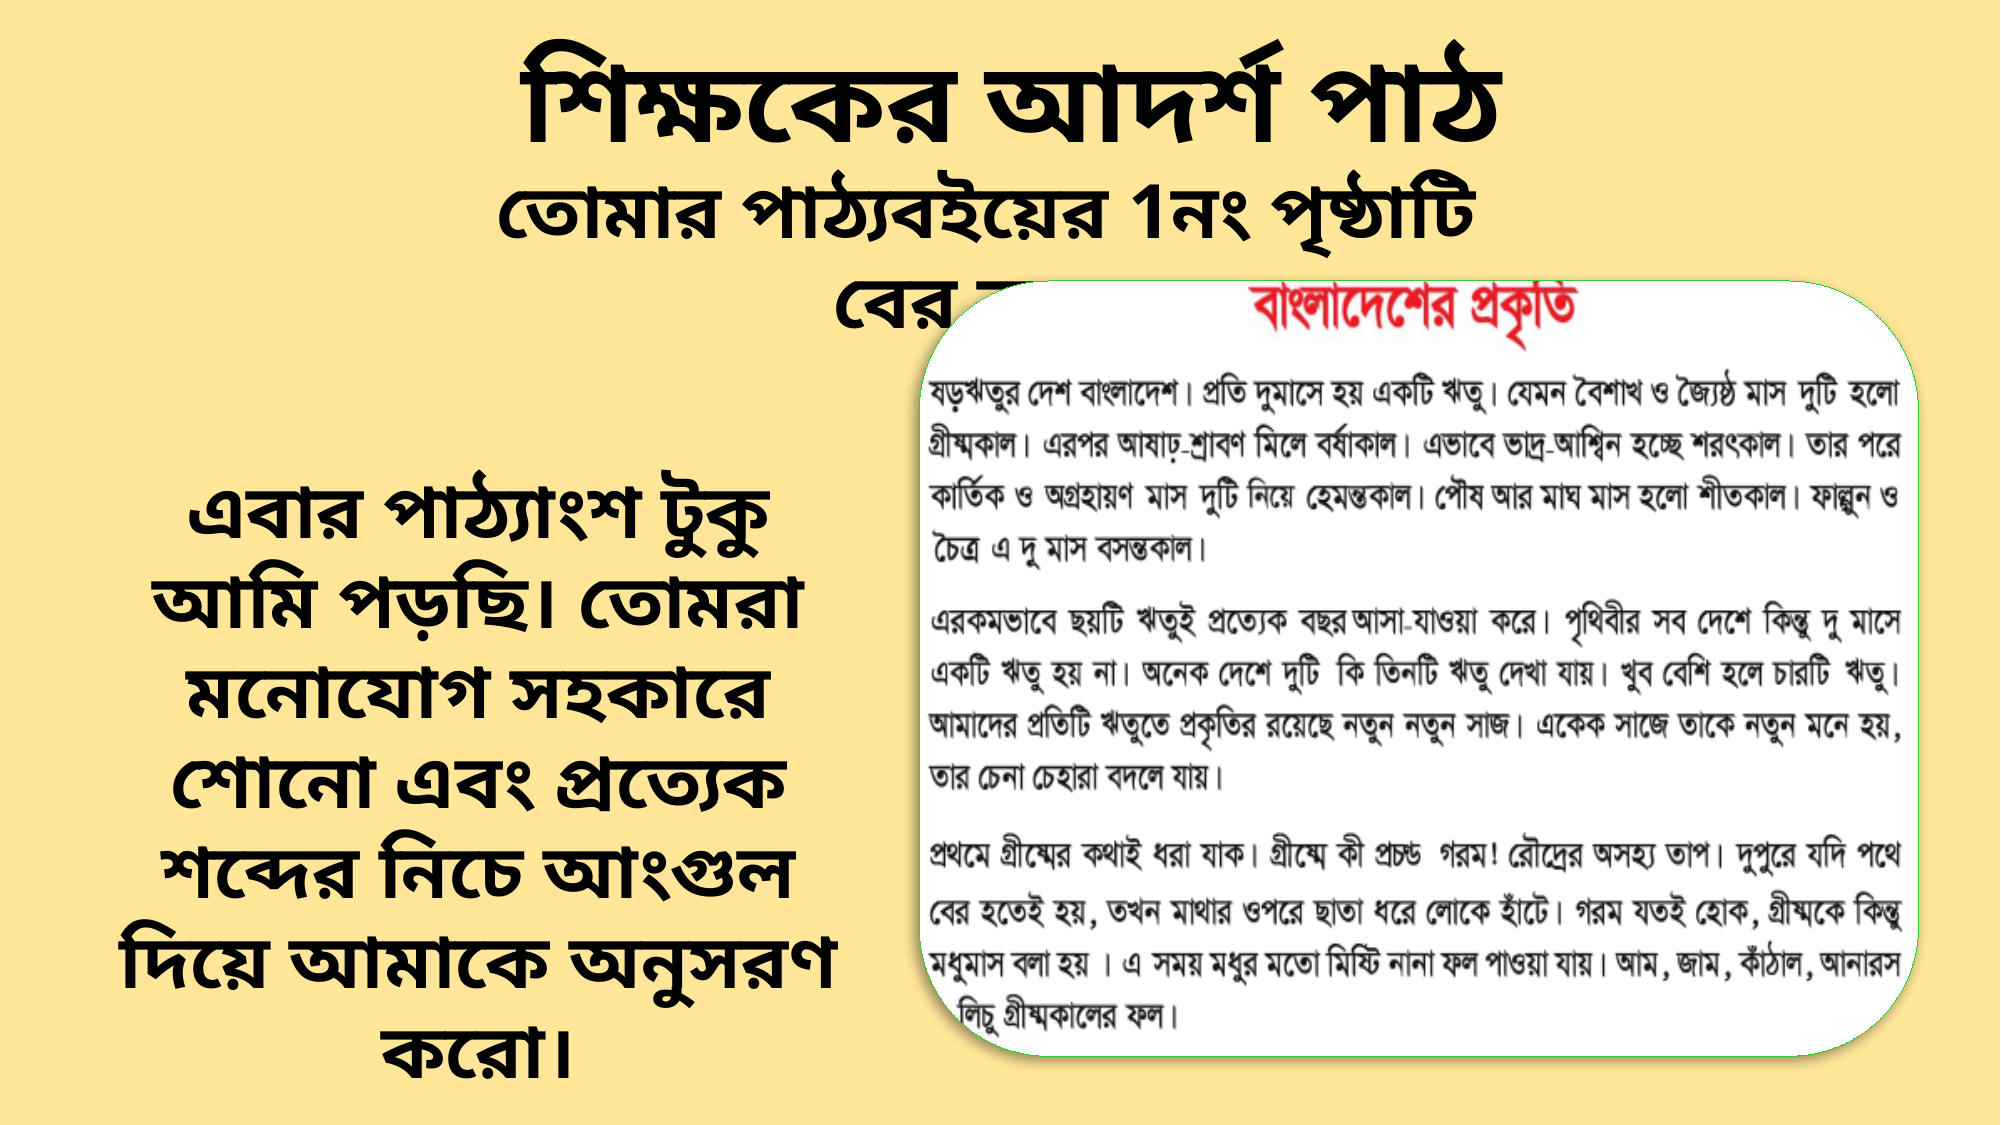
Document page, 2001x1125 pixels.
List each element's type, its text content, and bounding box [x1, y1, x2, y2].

text_box তোমার পাঠ্যবইয়ের 1নং পৃষ্ঠাটি বের কর। [455, 156, 1517, 351]
text_box শিক্ষকের আদর্শ পাঠ [506, 22, 1517, 156]
picture [919, 280, 1919, 1057]
text_box এবার পাঠ্যাংশ টুকু আমি পড়ছি। তোমরা মনোযোগ সহকারে শোনো এবং প্রত্যেক শব্দের নিচে আংগুল দিয়ে আমাকে অনুসরণ করো। [92, 456, 865, 1102]
